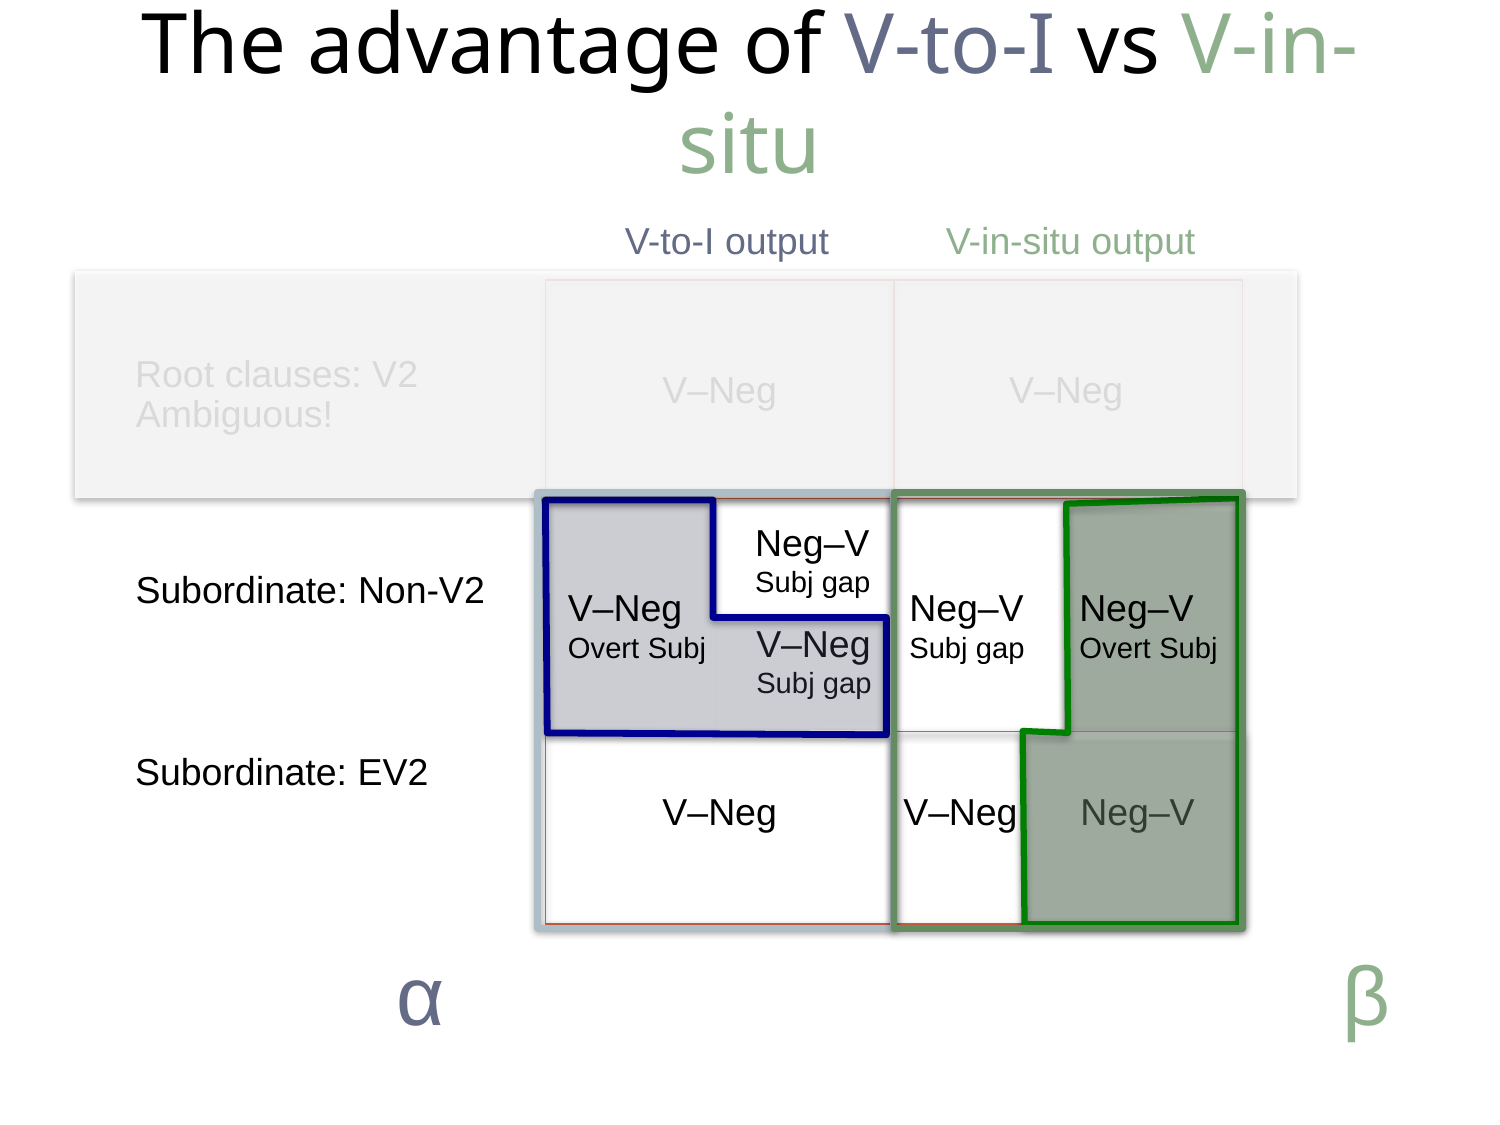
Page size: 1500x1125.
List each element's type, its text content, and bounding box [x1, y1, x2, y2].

text_box [893, 492, 1243, 929]
title The advantage of V-to-I vs V-in-situ [75, 35, 1425, 146]
text_box [537, 492, 892, 929]
text_box V-in-situ output [931, 210, 1211, 269]
text_box [74, 270, 1298, 499]
text_box α [381, 934, 460, 1049]
text_box Subordinate: Non-V2 [120, 559, 500, 619]
text_box β [1327, 934, 1406, 1049]
text_box Subordinate: EV2 [120, 740, 444, 801]
text_box V-to-I output [610, 210, 845, 269]
